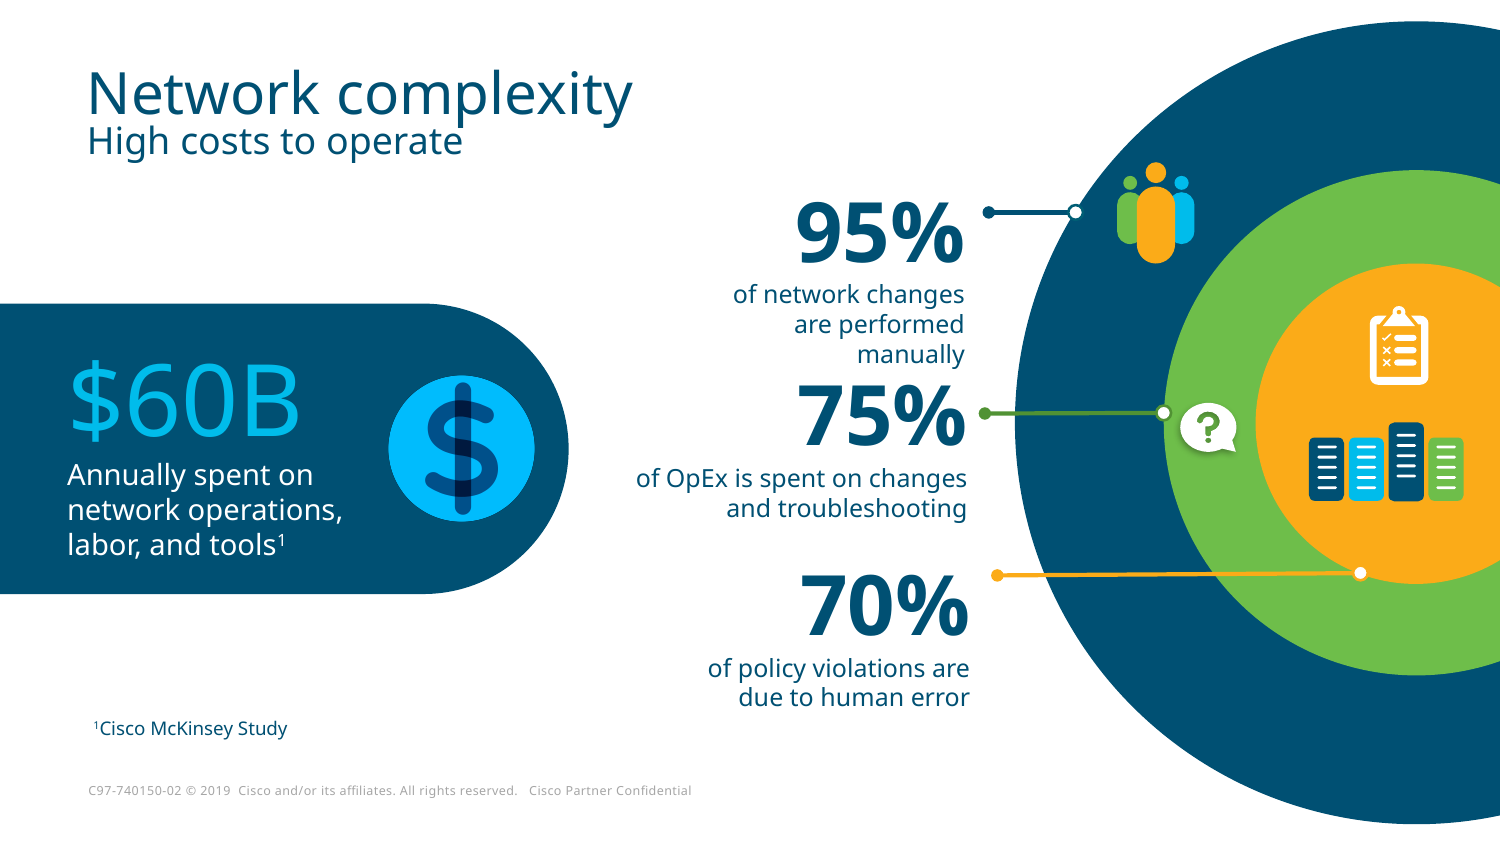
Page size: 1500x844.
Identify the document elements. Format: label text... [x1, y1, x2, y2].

text_box [1396, 474, 1417, 478]
text_box [1219, 564, 1500, 678]
text_box [1317, 445, 1338, 449]
text_box [1356, 465, 1377, 469]
text_box [1394, 335, 1417, 341]
text_box [1382, 306, 1416, 327]
text_box [1369, 315, 1429, 385]
text_box [1436, 486, 1457, 490]
text_box [1155, 404, 1172, 422]
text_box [1116, 161, 1195, 264]
text_box 95% of network changes are performed manually [680, 171, 980, 355]
text_box [1046, 585, 1500, 827]
text_box [1396, 464, 1417, 468]
text_box [1394, 359, 1417, 366]
text_box [1179, 402, 1238, 453]
text_box [1067, 204, 1084, 211]
text_box 75% of OpEx is spent on changes and troubleshooting [593, 355, 983, 530]
text_box [1436, 455, 1457, 459]
text_box [1253, 261, 1500, 587]
text_box [1356, 455, 1377, 459]
picture [426, 384, 497, 513]
text_box [1308, 437, 1345, 501]
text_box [997, 572, 1361, 576]
text_box [1161, 168, 1500, 571]
text_box [1382, 346, 1391, 355]
text_box [1396, 433, 1417, 437]
text_box [1317, 486, 1338, 490]
text_box [1356, 486, 1377, 490]
text_box [1352, 564, 1369, 581]
text_box [1356, 445, 1377, 449]
text_box [1012, 419, 1208, 571]
text_box [1436, 445, 1457, 449]
text_box [1317, 455, 1338, 459]
text_box 1Cisco McKinsey Study [93, 716, 293, 740]
text_box [1012, 19, 1500, 411]
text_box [0, 303, 569, 595]
text_box [1428, 437, 1464, 501]
text_box [1317, 465, 1338, 469]
text_box 70% of policy violations are due to human error [686, 544, 986, 720]
text_box [1394, 347, 1417, 354]
text_box [1436, 465, 1457, 469]
text_box [1382, 333, 1392, 341]
text_box [1348, 437, 1384, 501]
text_box [1388, 422, 1424, 502]
title Network complexity High costs to operate [71, 55, 1248, 176]
text_box [1396, 454, 1417, 458]
text_box [1382, 358, 1391, 367]
